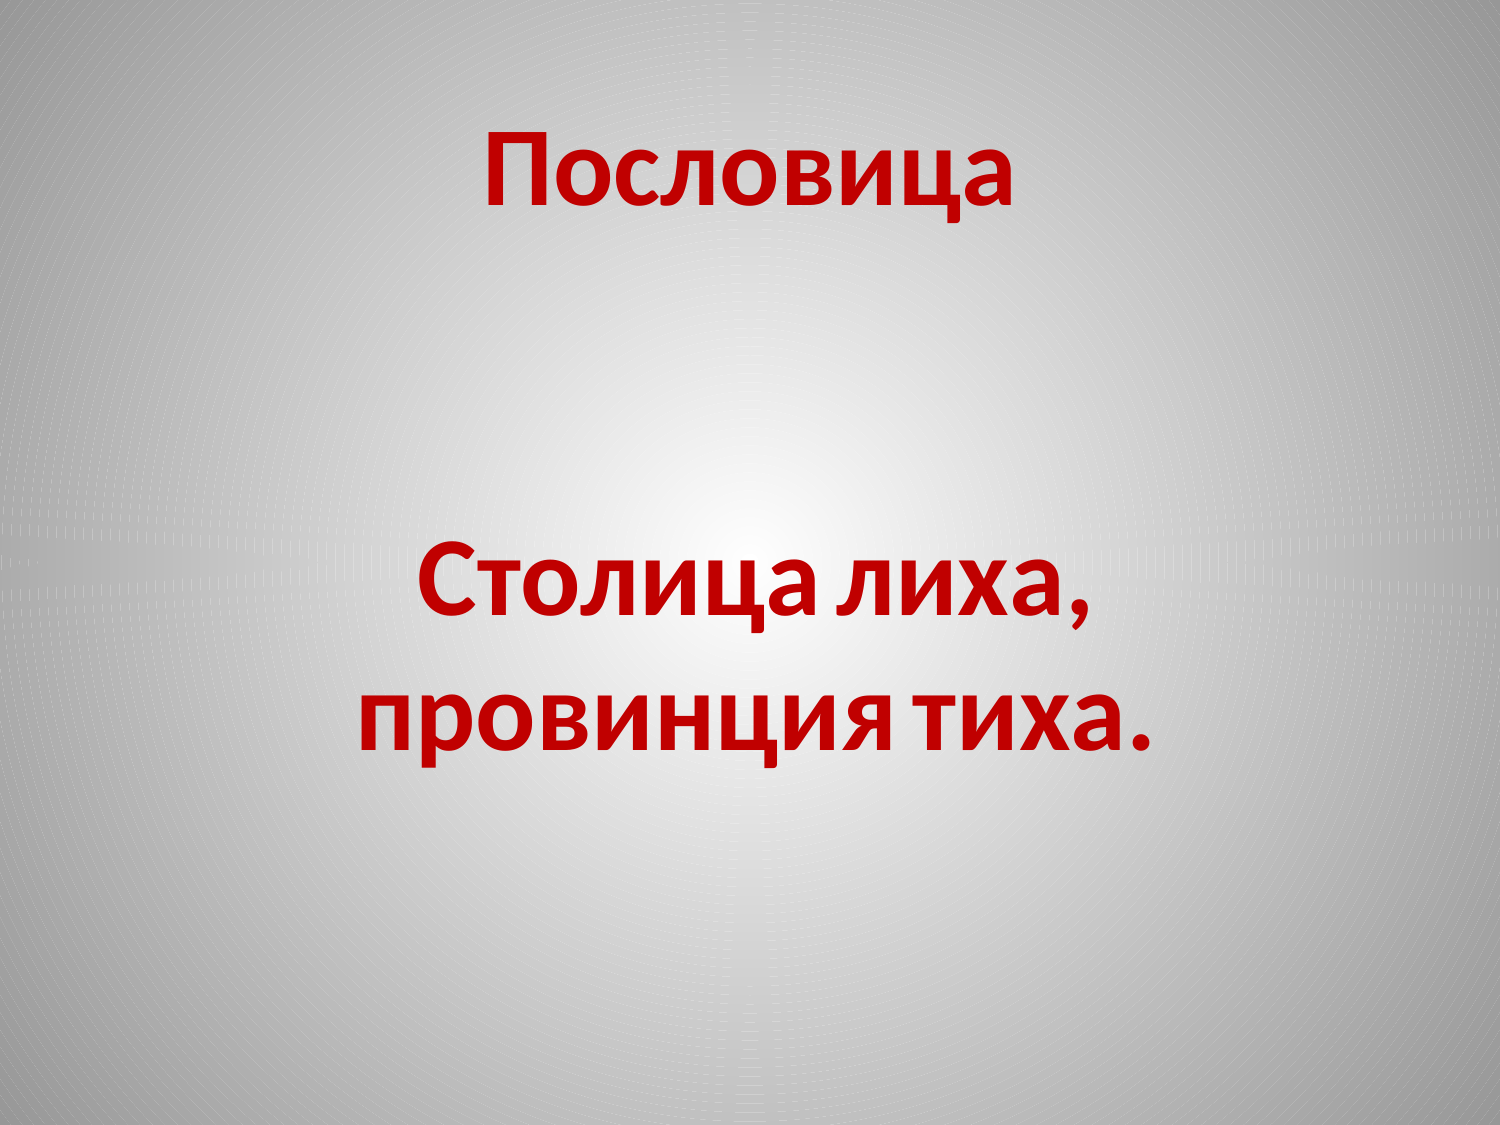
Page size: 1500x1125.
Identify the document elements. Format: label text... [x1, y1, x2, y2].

subtitle Столица лиха, провинция тиха. [147, 338, 1365, 1000]
title Пословица [112, 42, 1388, 279]
